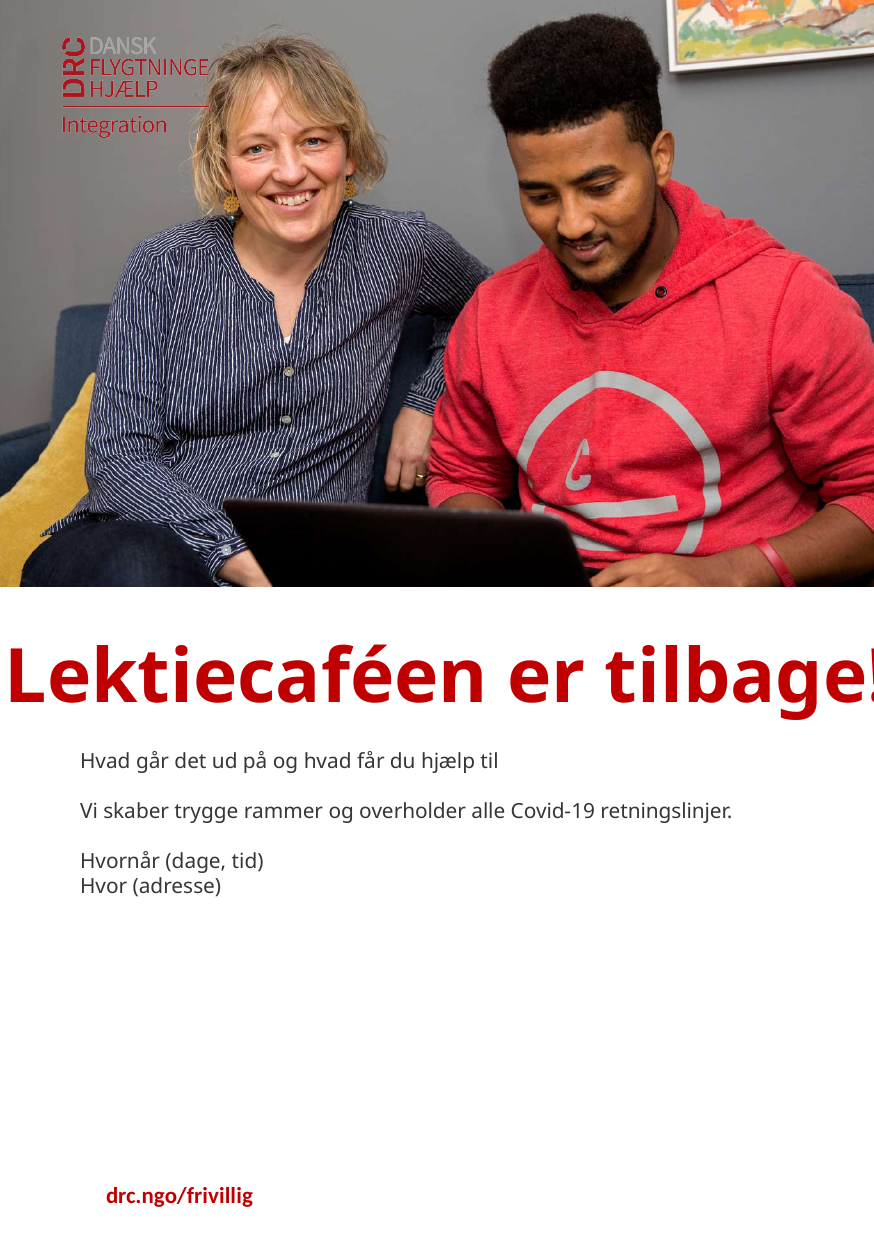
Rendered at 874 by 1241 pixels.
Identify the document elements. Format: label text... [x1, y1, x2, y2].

text_box Lektiecaféen er tilbage! [0, 620, 874, 725]
picture [0, 0, 874, 587]
text_box Hvad går det ud på og hvad får du hjælp til Vi skaber trygge rammer og overholder alle Covid-19 retningslinjer. Hvornår (dage, tid) Hvor (adresse) [65, 740, 799, 905]
text_box drc.ngo/frivillig [0, 1173, 268, 1216]
